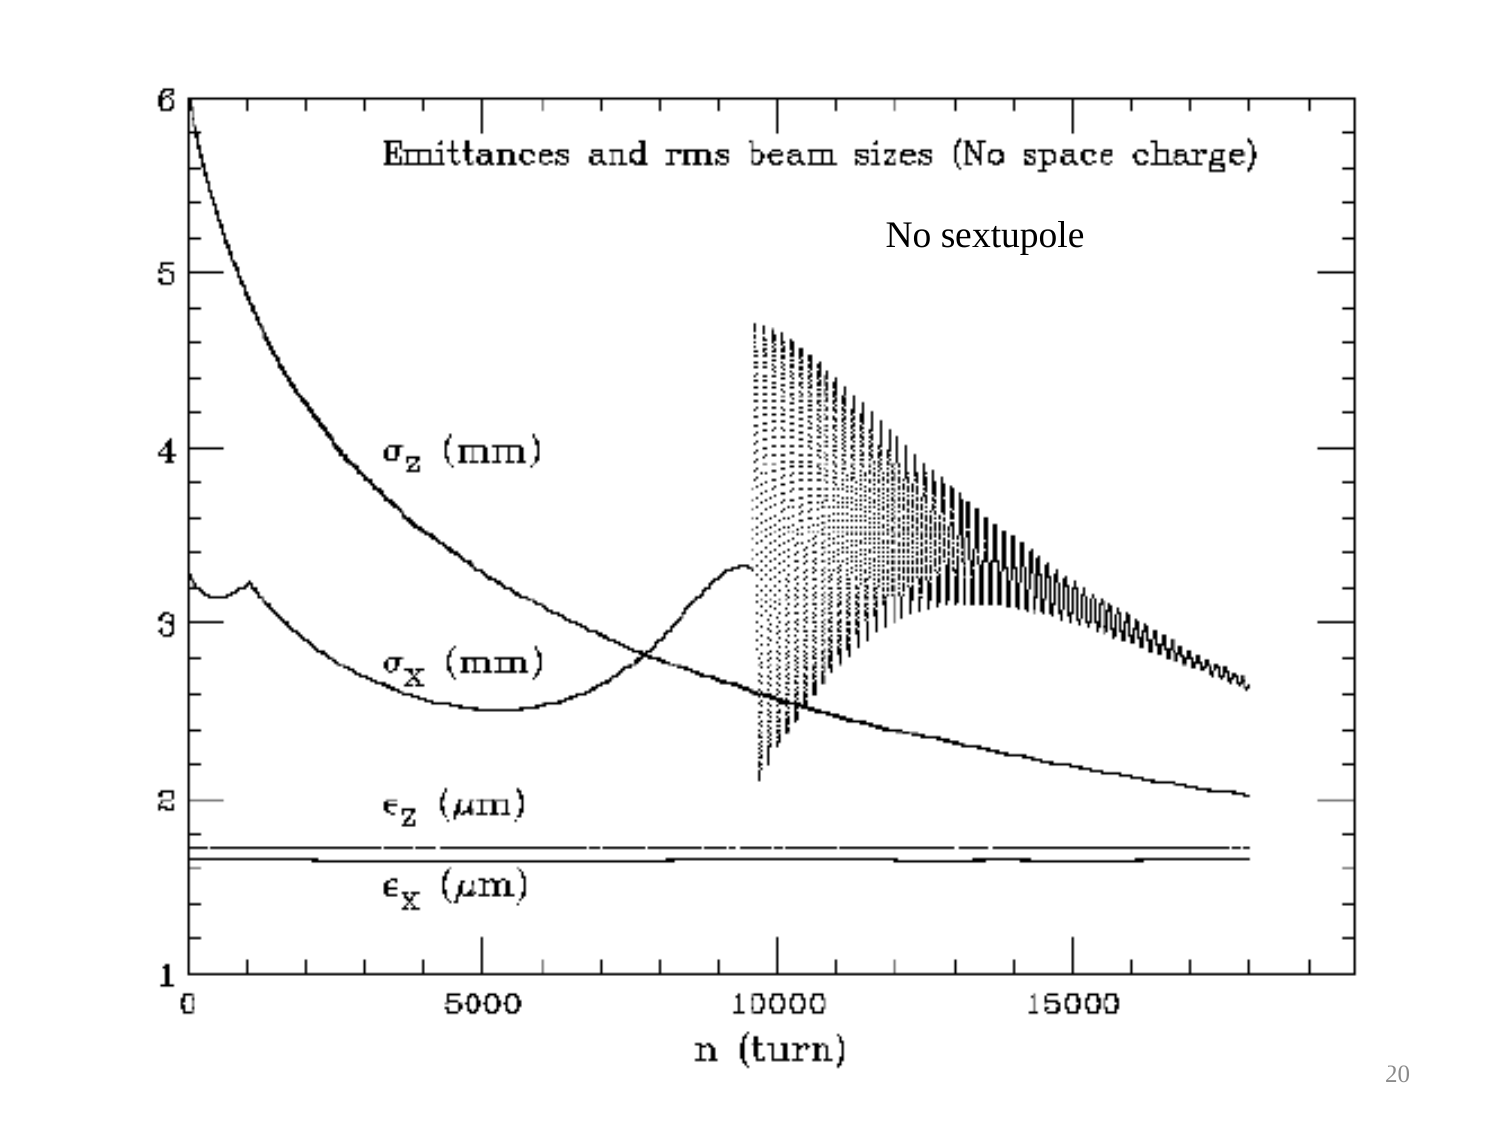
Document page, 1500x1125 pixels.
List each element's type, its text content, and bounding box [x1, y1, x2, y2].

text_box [124, 62, 1388, 1073]
slide_number 20 [1074, 1042, 1425, 1103]
